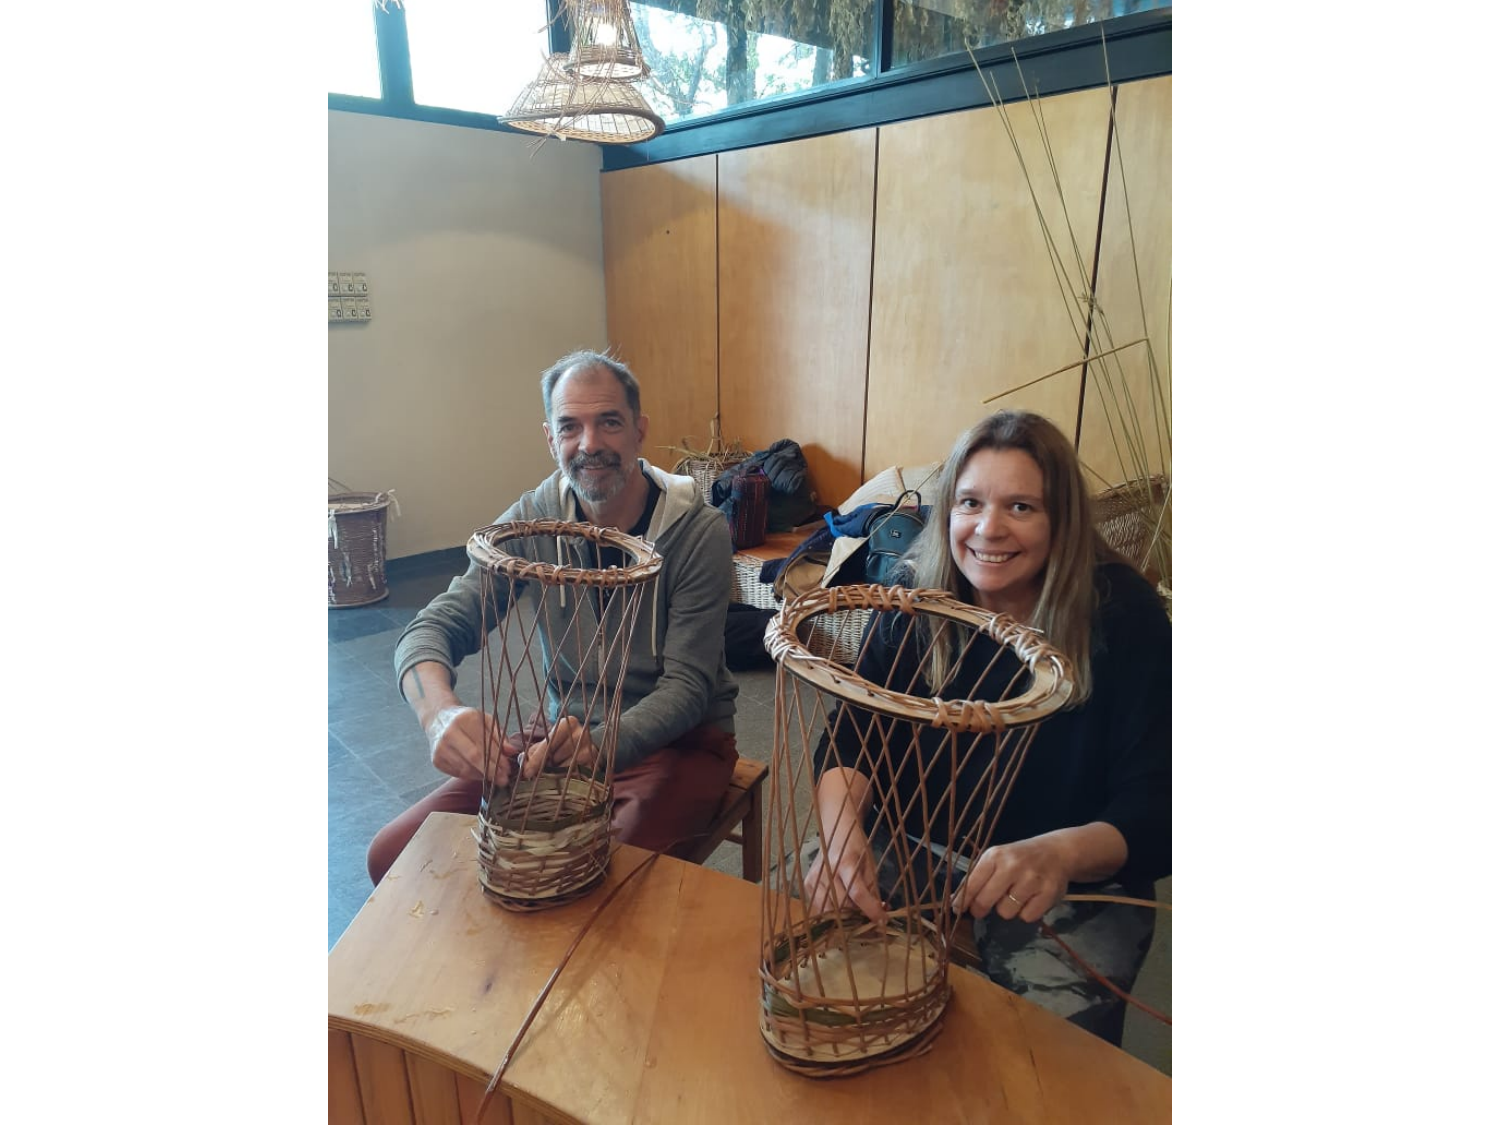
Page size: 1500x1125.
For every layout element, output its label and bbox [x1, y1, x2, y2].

picture [327, 0, 1173, 1125]
